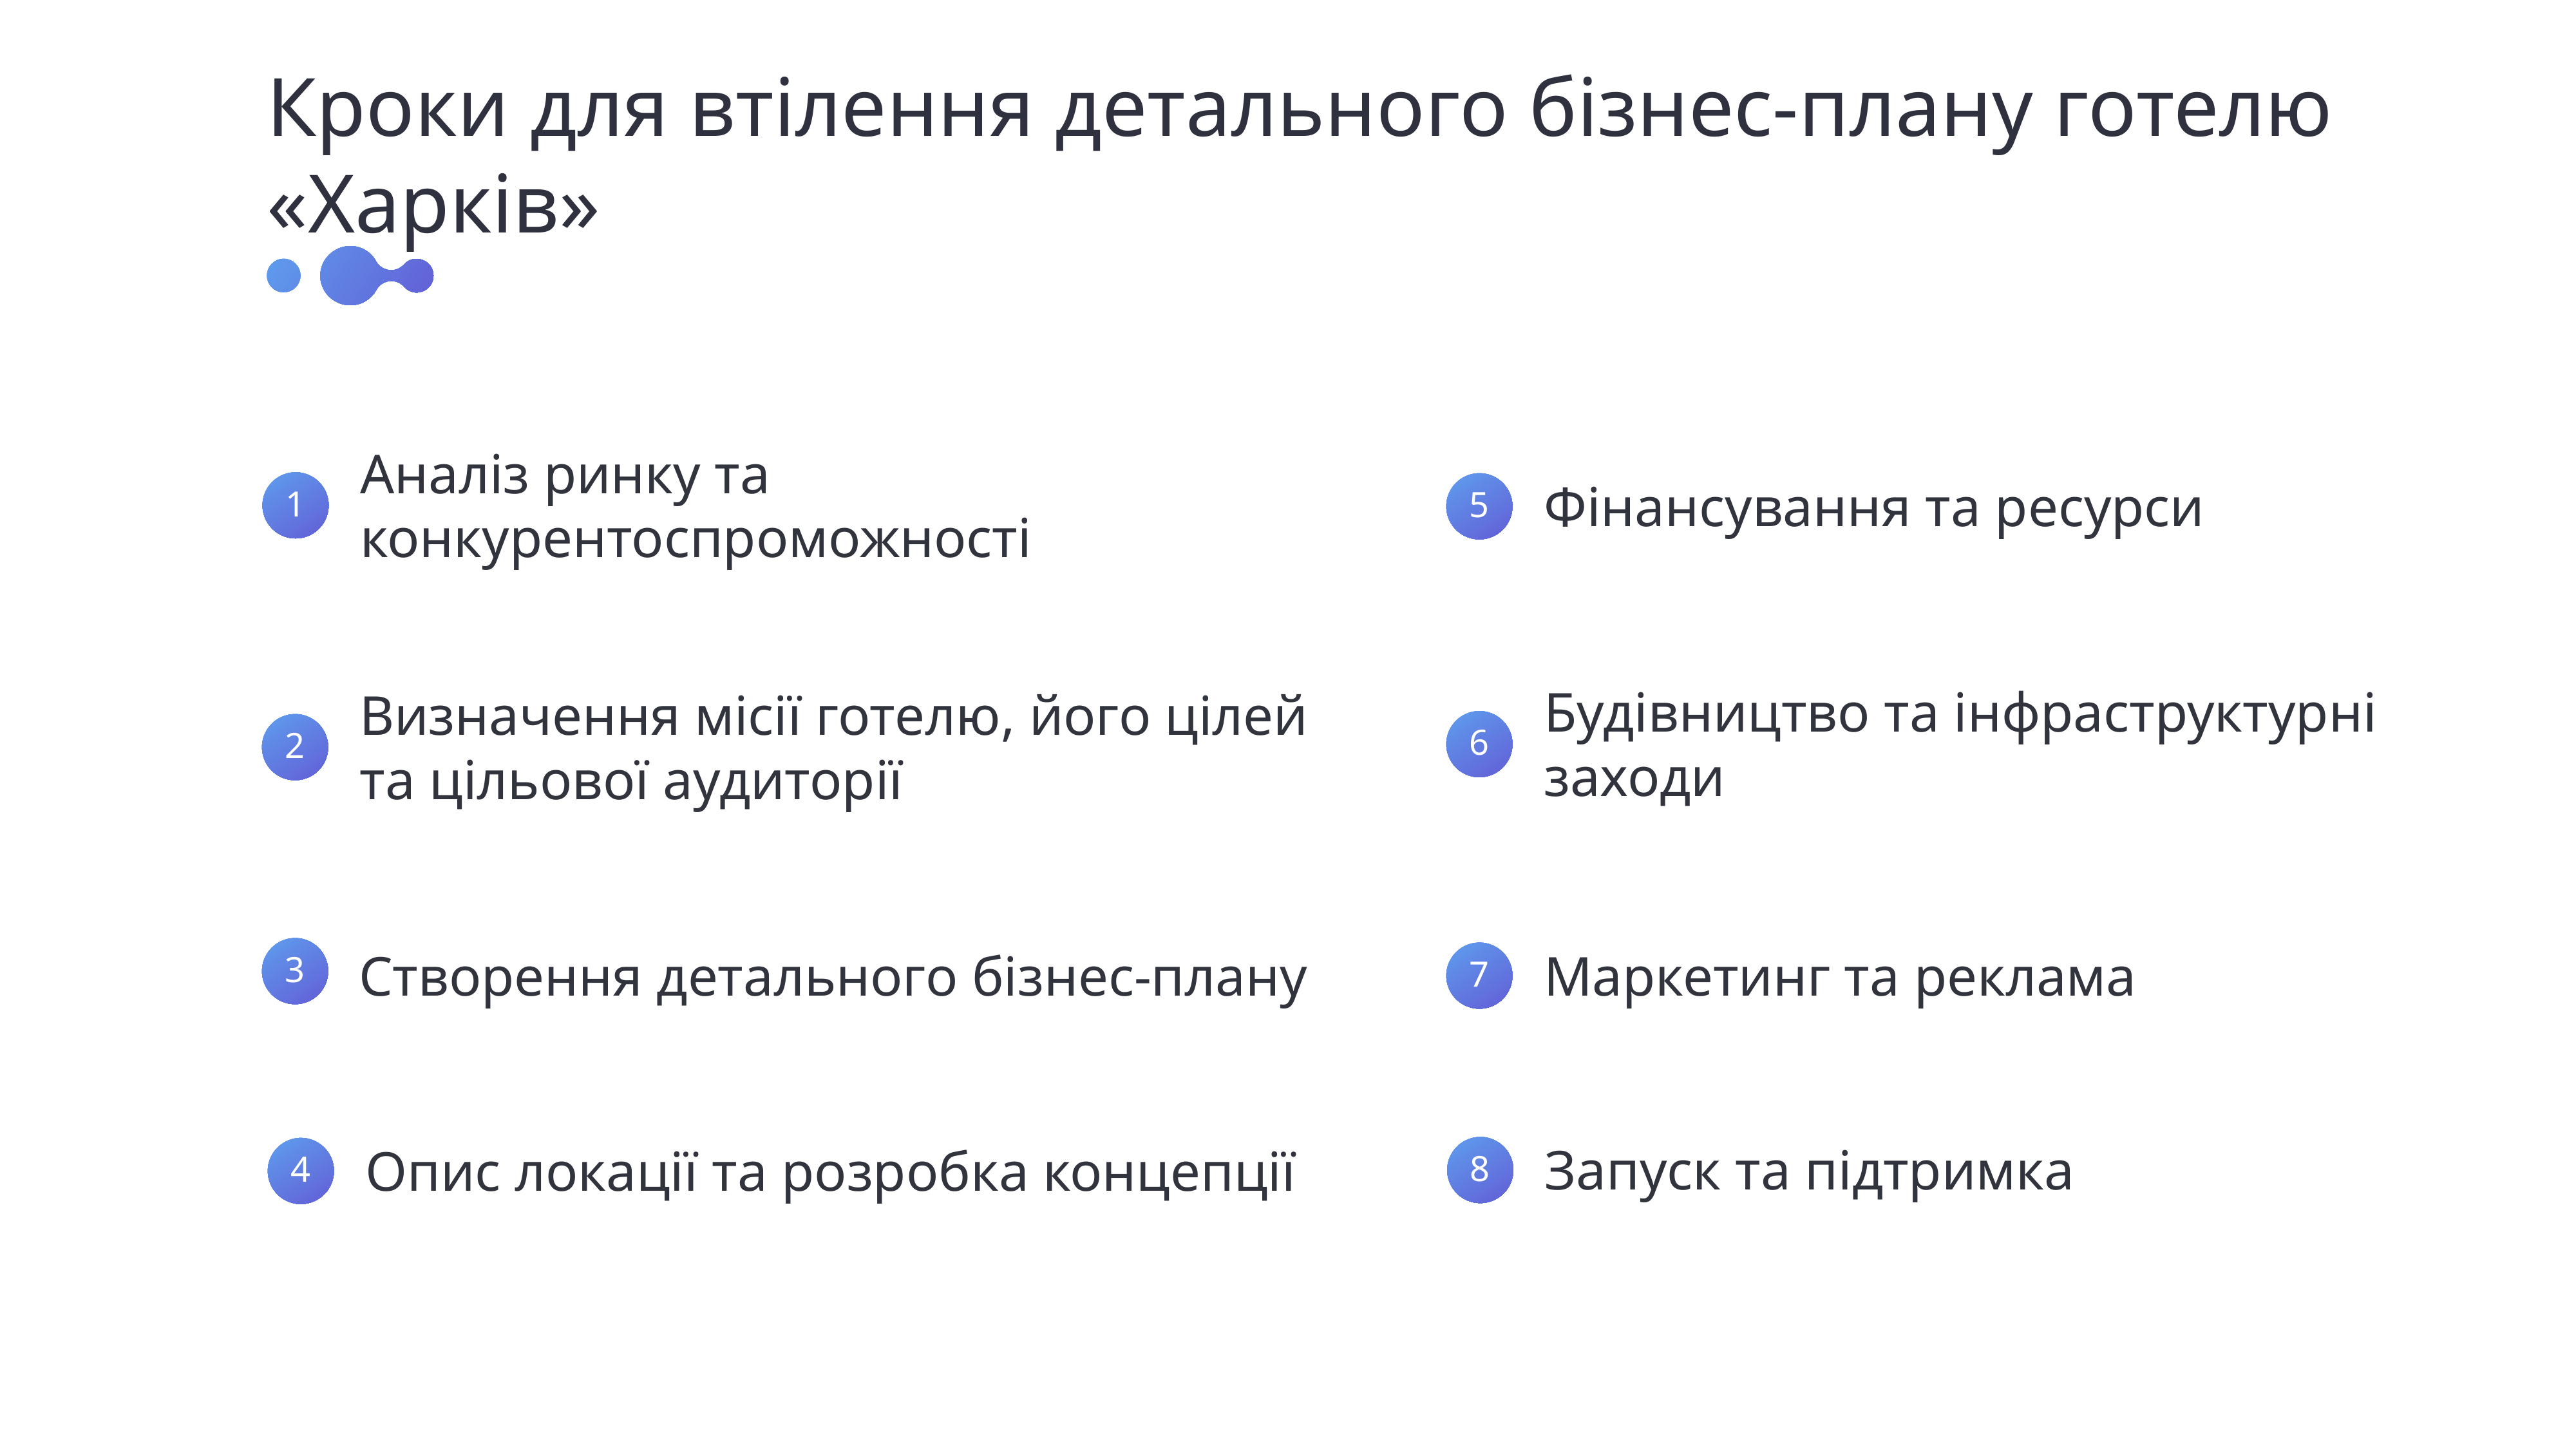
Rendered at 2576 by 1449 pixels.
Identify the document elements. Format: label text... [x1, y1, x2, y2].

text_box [261, 936, 1350, 1013]
text_box Кроки для втілення детального бізнес-плану готелю «Харків» [261, 50, 2517, 254]
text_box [261, 466, 1350, 542]
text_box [1445, 466, 2511, 544]
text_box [1445, 705, 2511, 781]
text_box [1445, 936, 2511, 1013]
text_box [261, 675, 1349, 817]
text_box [267, 1132, 1354, 1208]
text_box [1446, 1130, 2512, 1207]
text_box [267, 258, 301, 292]
text_box [320, 246, 434, 305]
